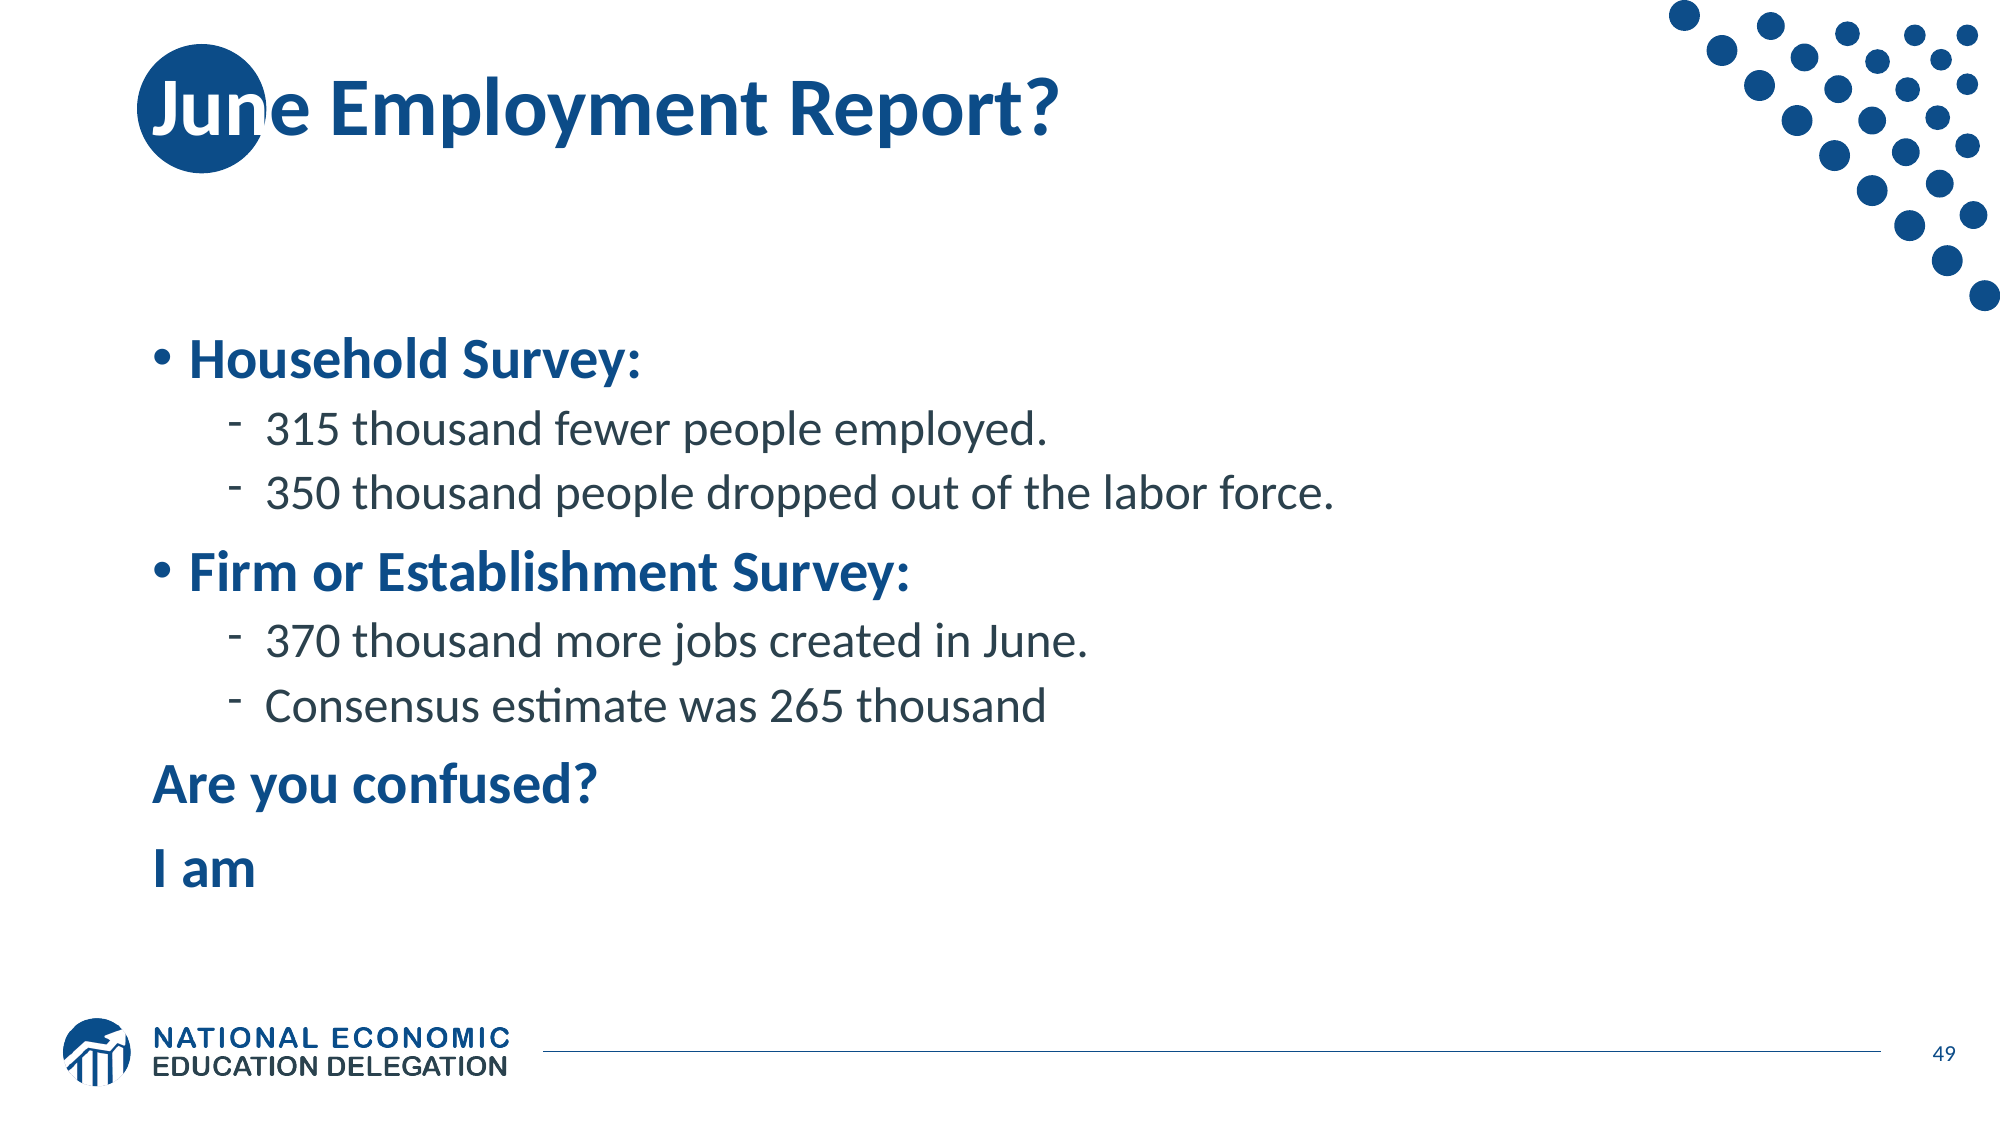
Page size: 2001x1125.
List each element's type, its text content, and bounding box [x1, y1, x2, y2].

slide_number 49 [1521, 1022, 1972, 1082]
picture [55, 1013, 520, 1091]
list Household Survey: 315 thousand fewer people employed. 350 thousand people dropped out of the labor force. Firm or Establishment Survey: 370 thousand more jobs created in June. Consensus estimate was 265 thousand Are you confused? I am [137, 257, 1863, 972]
title June Employment Report? [137, 0, 1863, 218]
